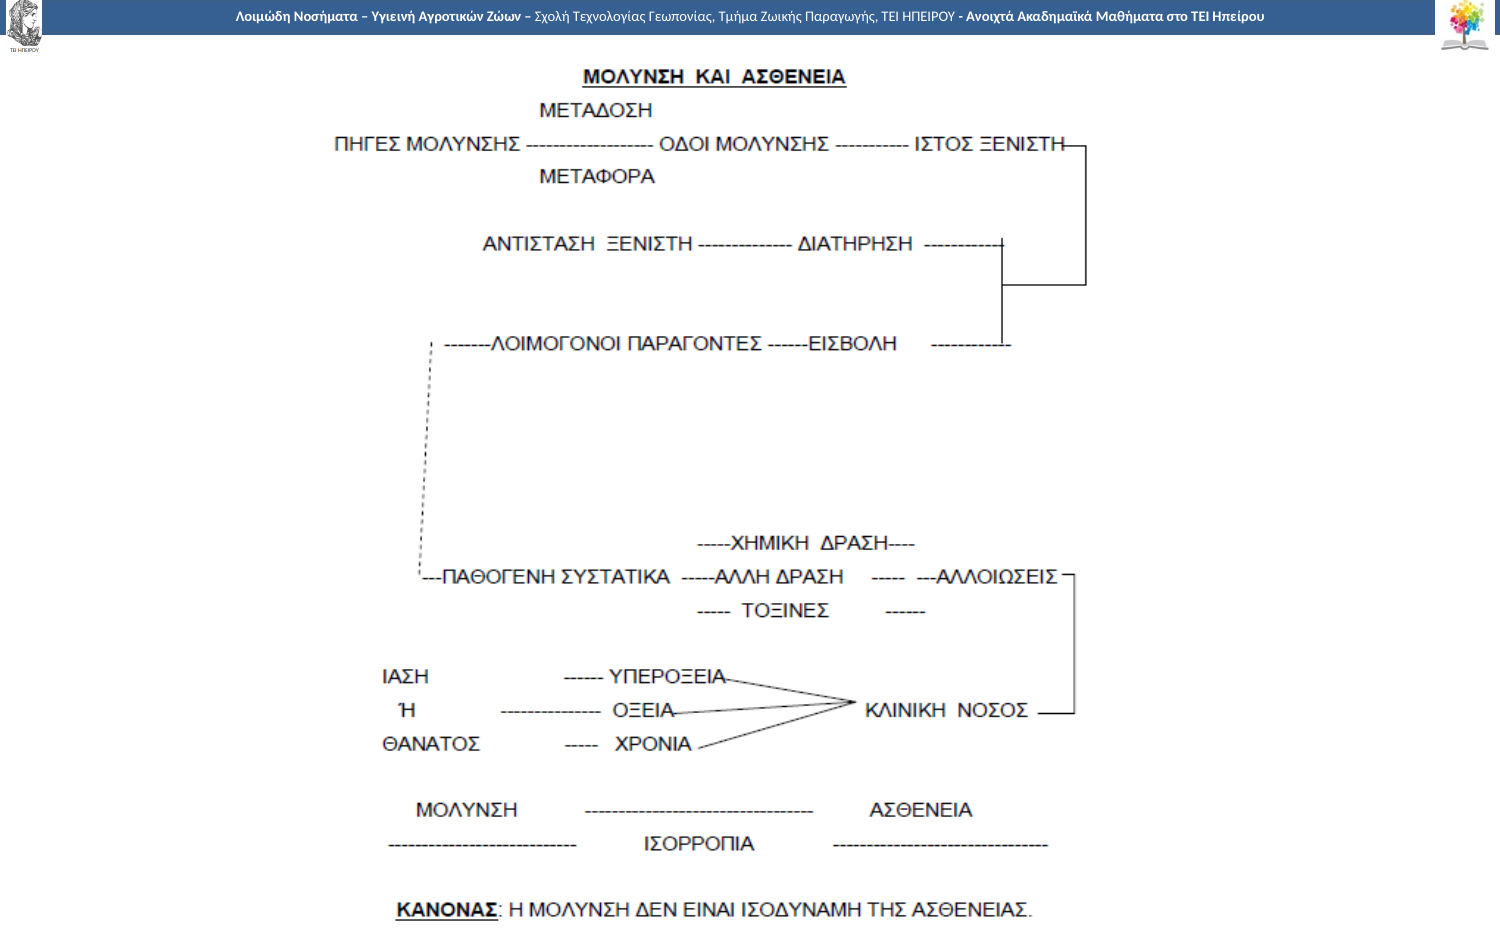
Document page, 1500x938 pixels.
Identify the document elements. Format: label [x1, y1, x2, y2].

picture [6, 0, 42, 54]
picture [1435, 0, 1495, 52]
picture [324, 43, 1152, 938]
